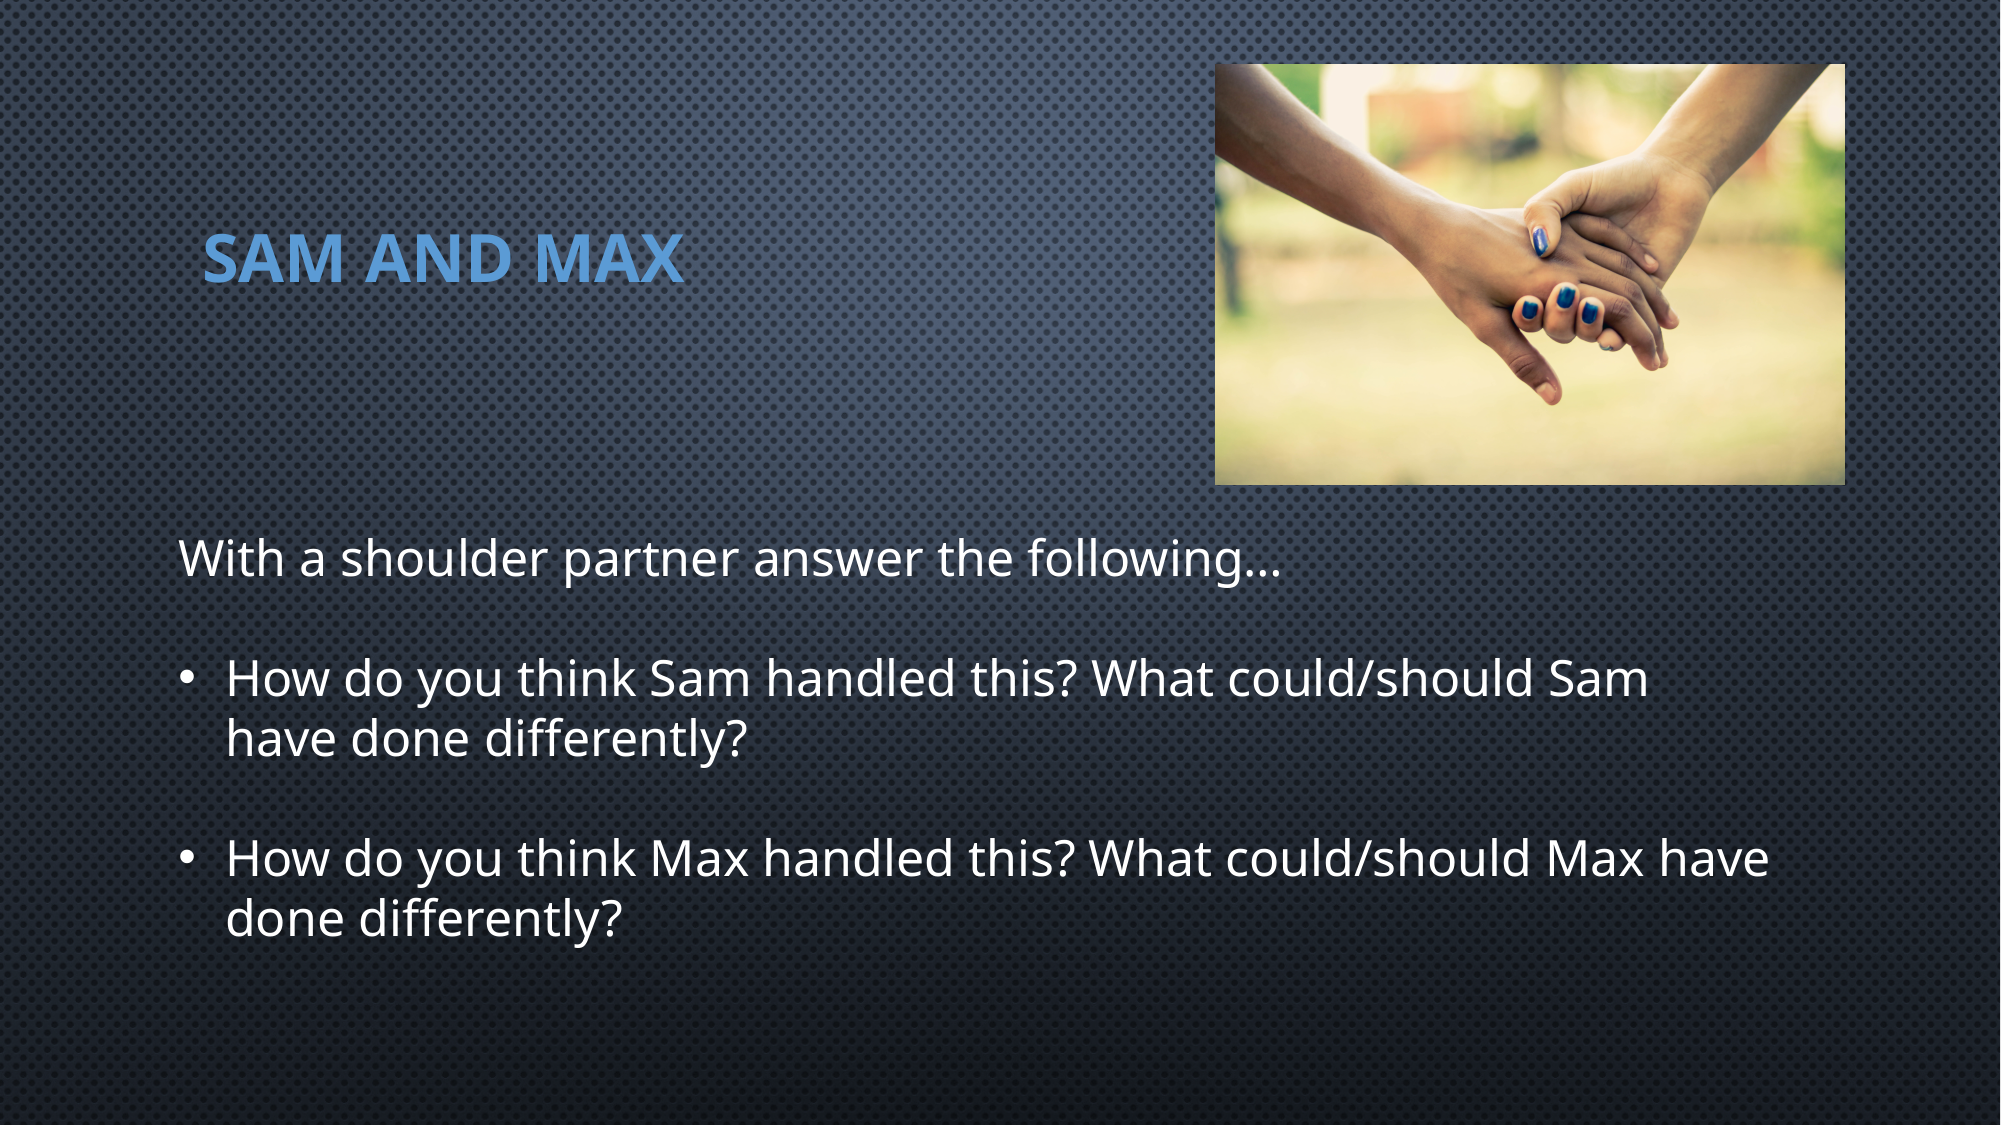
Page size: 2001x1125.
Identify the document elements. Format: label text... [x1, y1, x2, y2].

text_box With a shoulder partner answer the following… How do you think Sam handled this? What could/should Sam have done differently? How do you think Max handled this? What could/should Max have done differently? [163, 519, 1789, 955]
title Sam and max [187, 99, 1214, 413]
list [1214, 64, 1845, 485]
